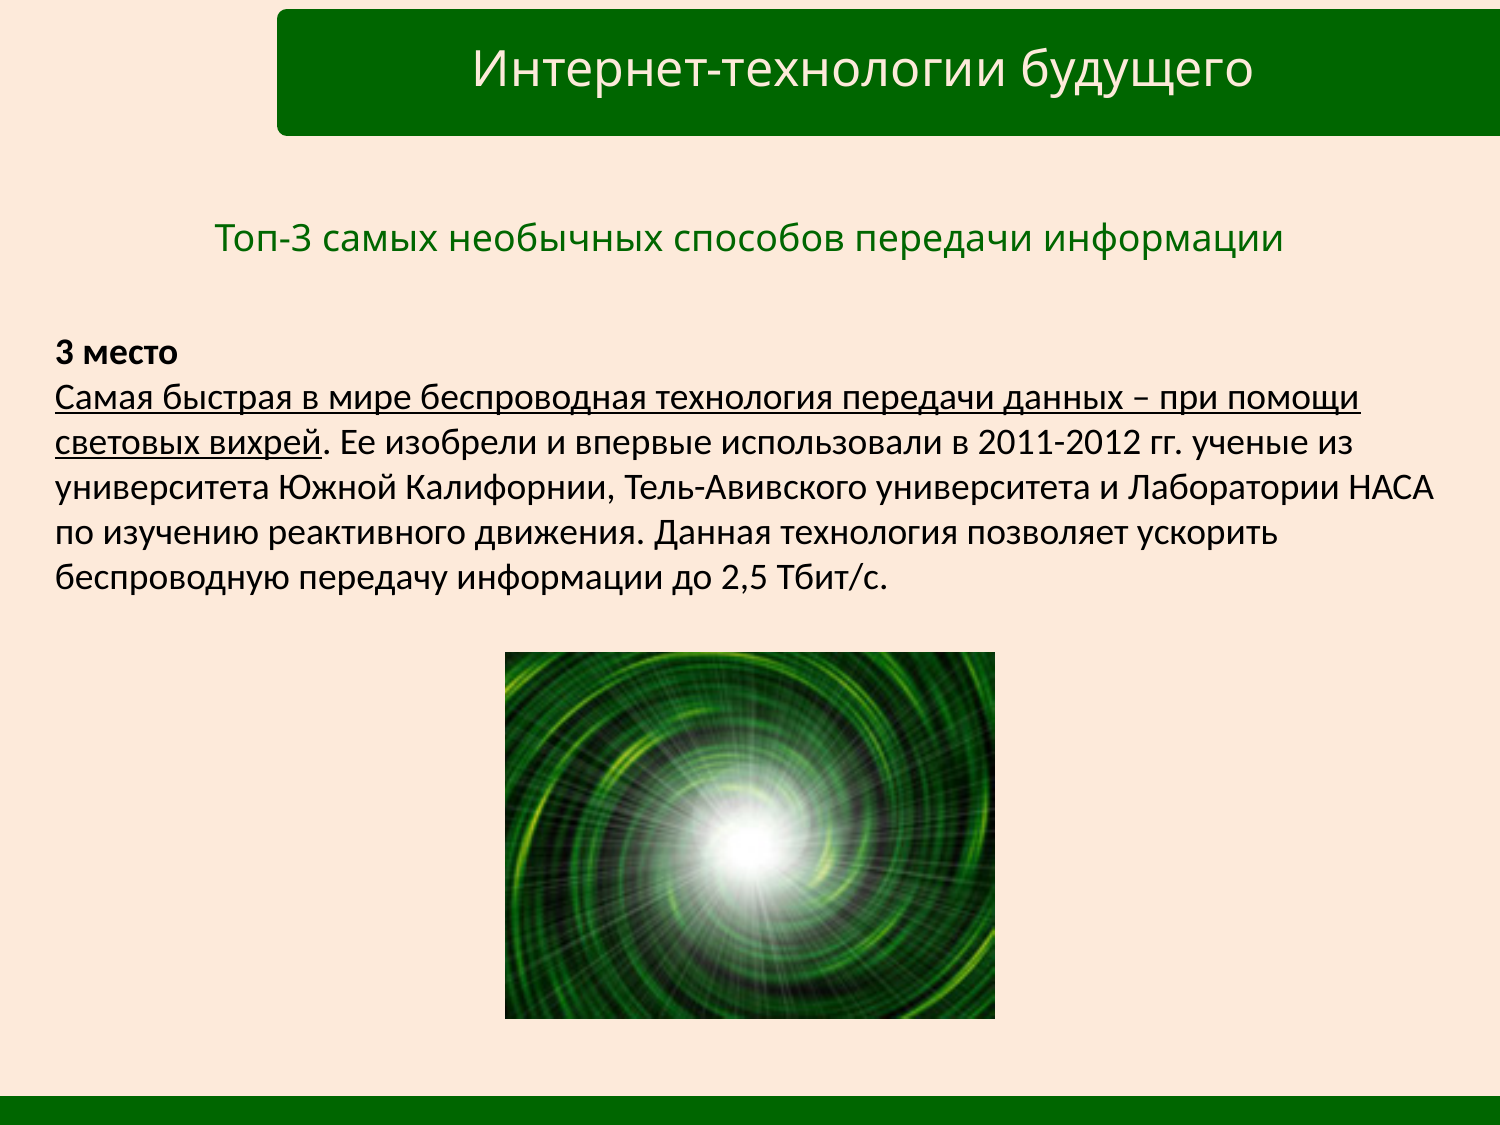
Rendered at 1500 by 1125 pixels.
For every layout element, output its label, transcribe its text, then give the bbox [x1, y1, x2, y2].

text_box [246, 0, 1500, 138]
text_box 3 место Самая быстрая в мире беспроводная технология передачи данных – при помощи световых вихрей. Ее изобрели и впервые использовали в 2011-2012 гг. ученые из университета Южной Калифорнии, Тель-Авивского университета и Лаборатории НАСА по изучению реактивного движения. Данная технология позволяет ускорить беспроводную передачу информации до 2,5 Тбит/с. [40, 319, 1460, 605]
picture [505, 651, 995, 1019]
text_box Топ-3 самых необычных способов передачи информации [199, 206, 1301, 267]
